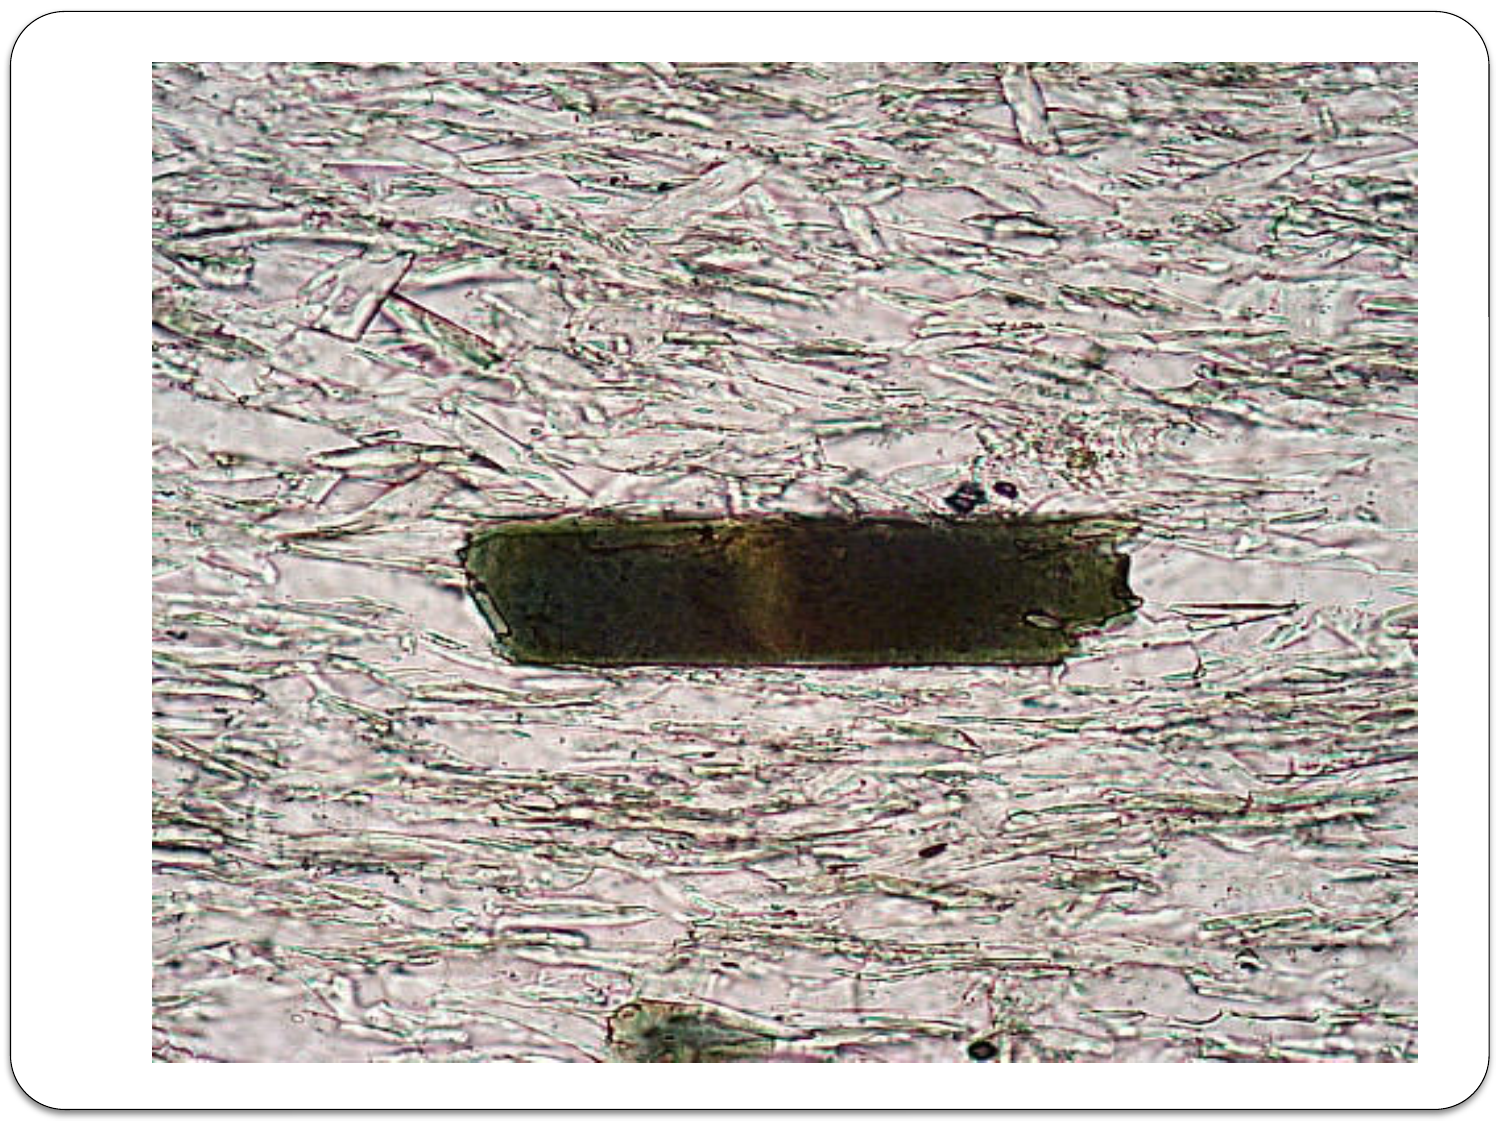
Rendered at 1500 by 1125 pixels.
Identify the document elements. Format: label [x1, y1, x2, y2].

picture [152, 62, 1419, 1063]
